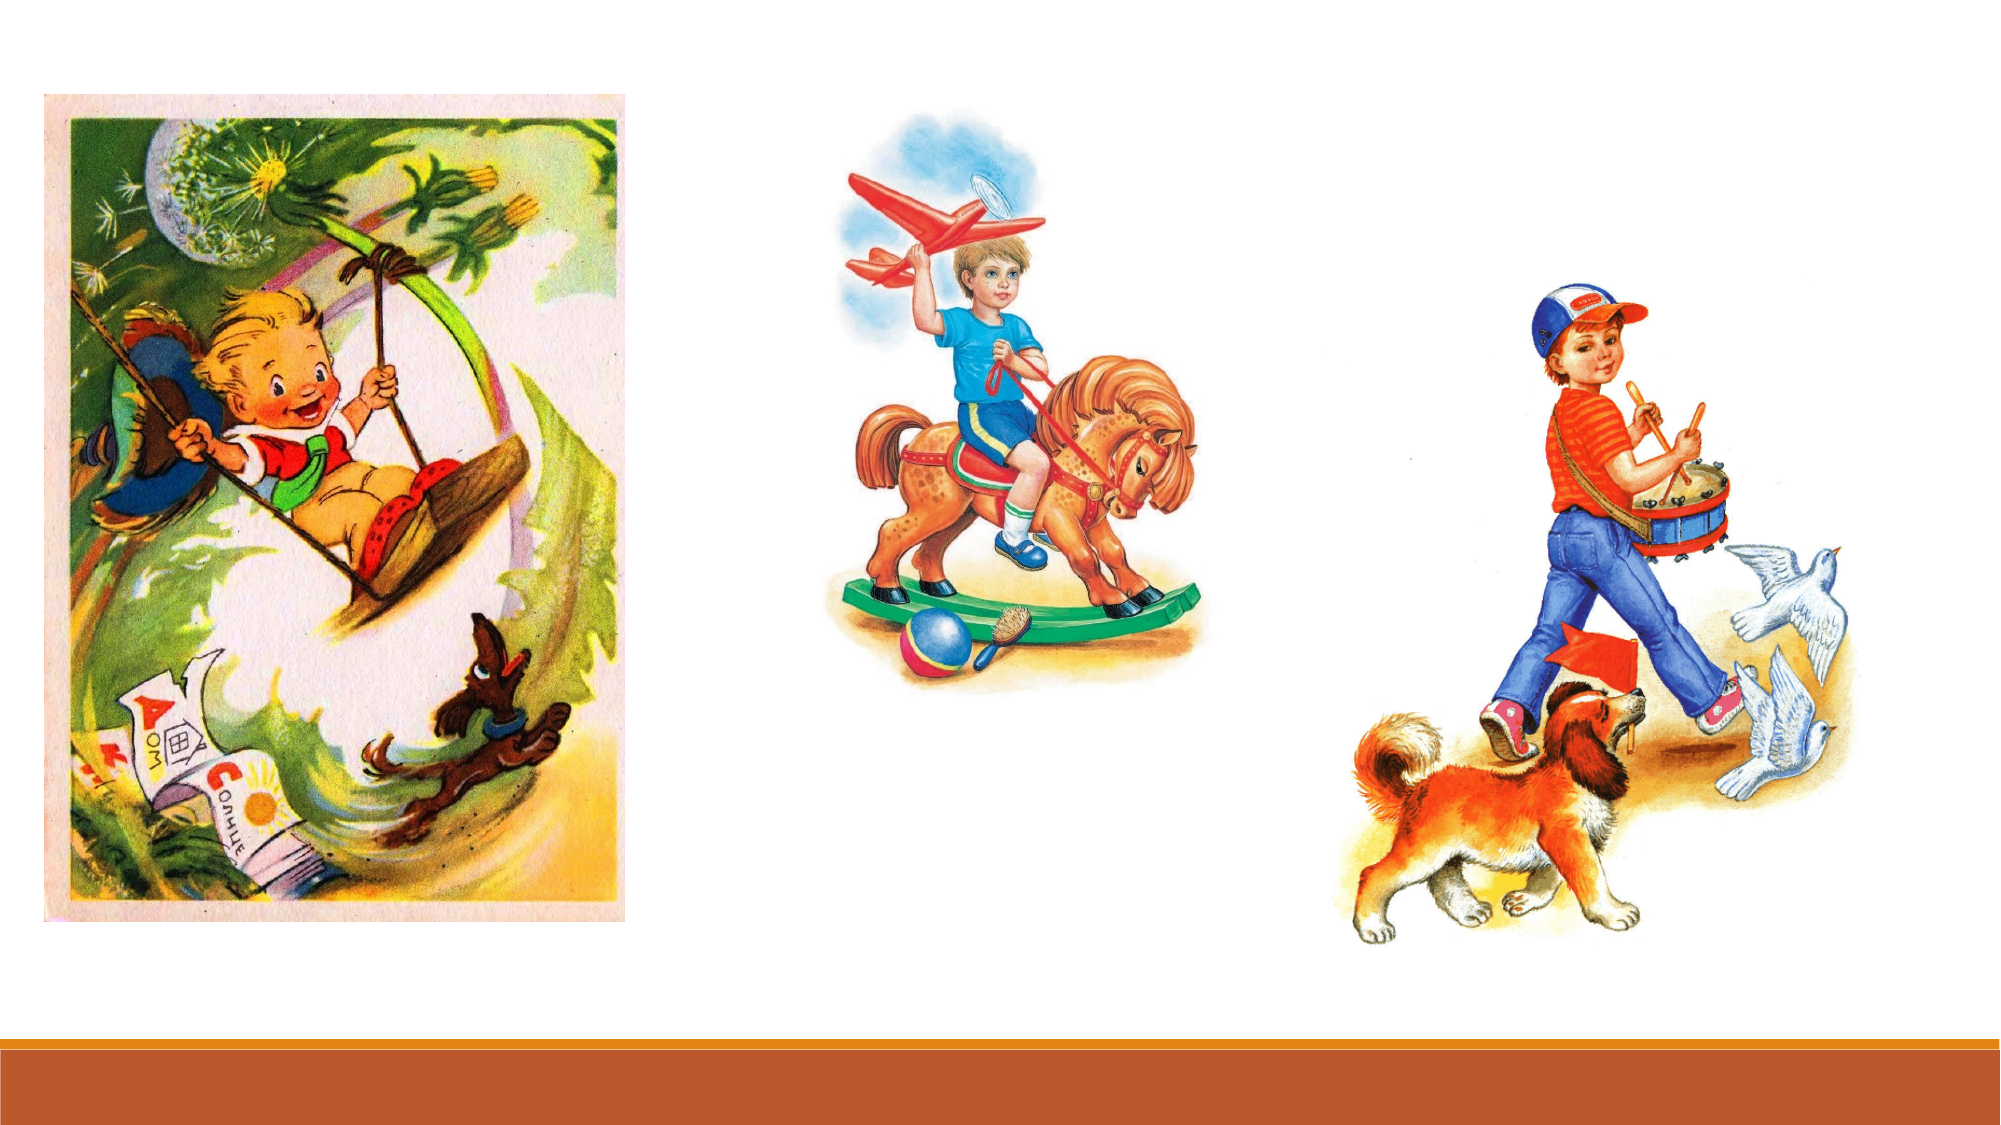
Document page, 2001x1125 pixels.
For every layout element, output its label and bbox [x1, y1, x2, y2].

picture [1324, 274, 1863, 949]
picture [721, 20, 1299, 778]
picture [43, 94, 626, 923]
